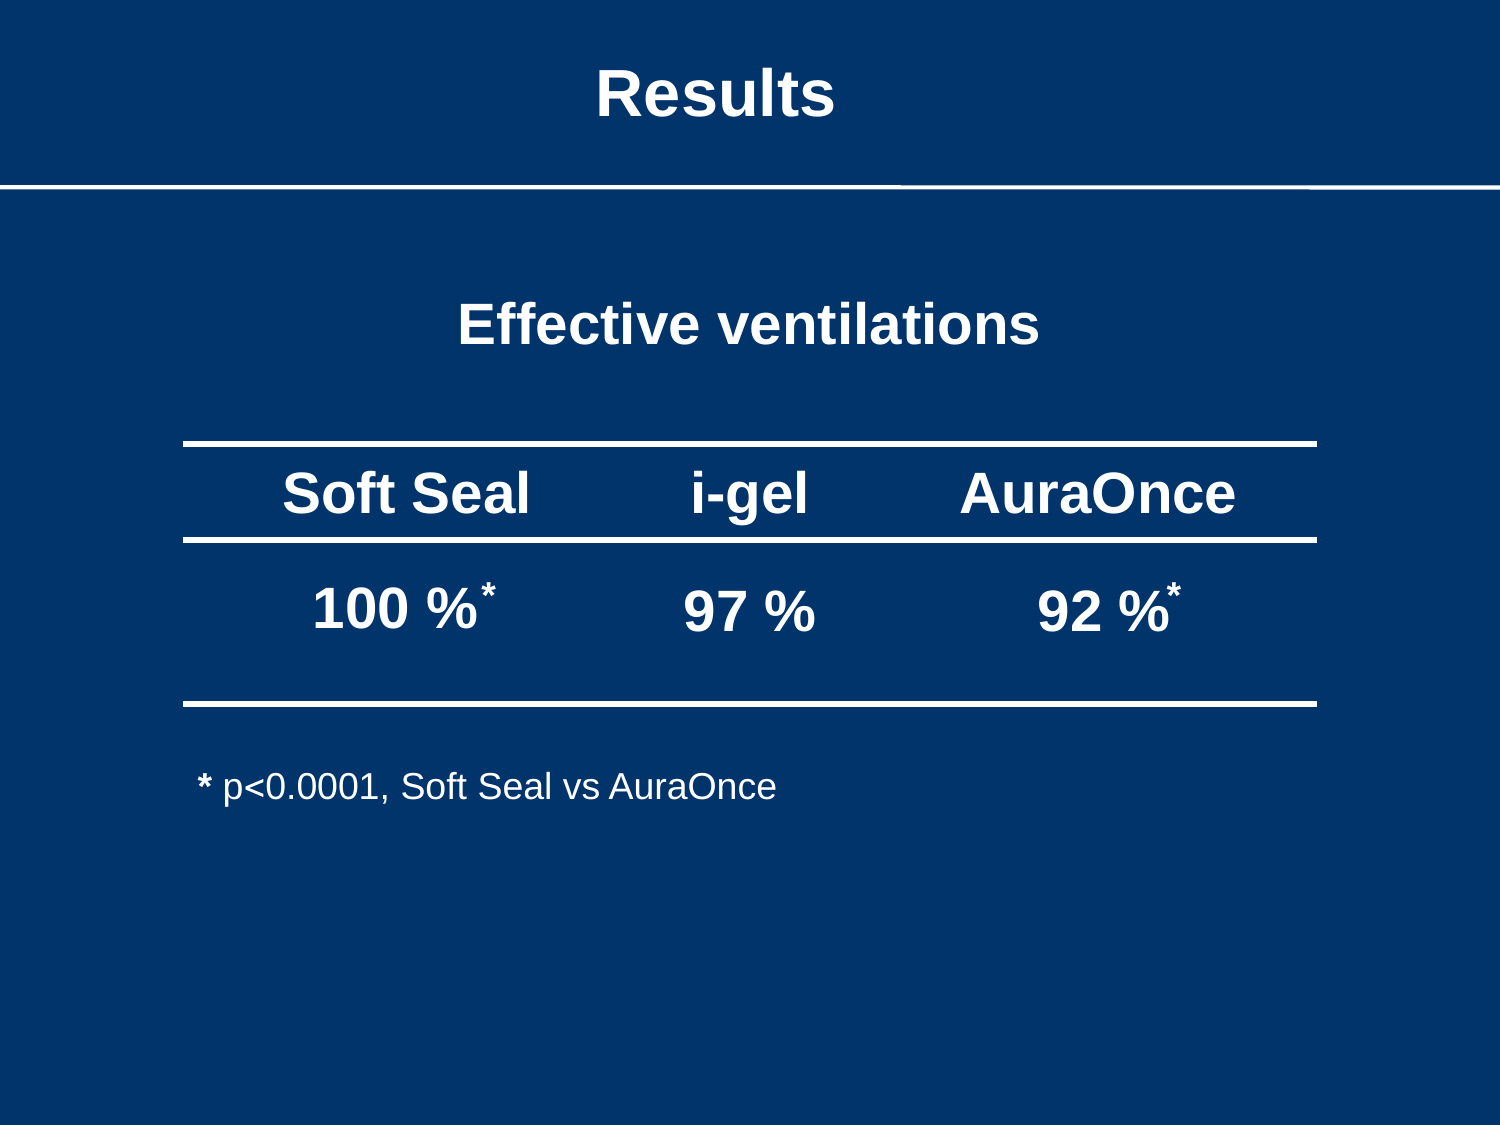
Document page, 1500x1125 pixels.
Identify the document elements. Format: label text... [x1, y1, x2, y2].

text_box Effective ventilations [443, 278, 1057, 364]
text_box [0, 0, 1500, 185]
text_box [182, 444, 1389, 861]
text_box [0, 199, 1500, 1125]
text_box Results [581, 42, 870, 138]
